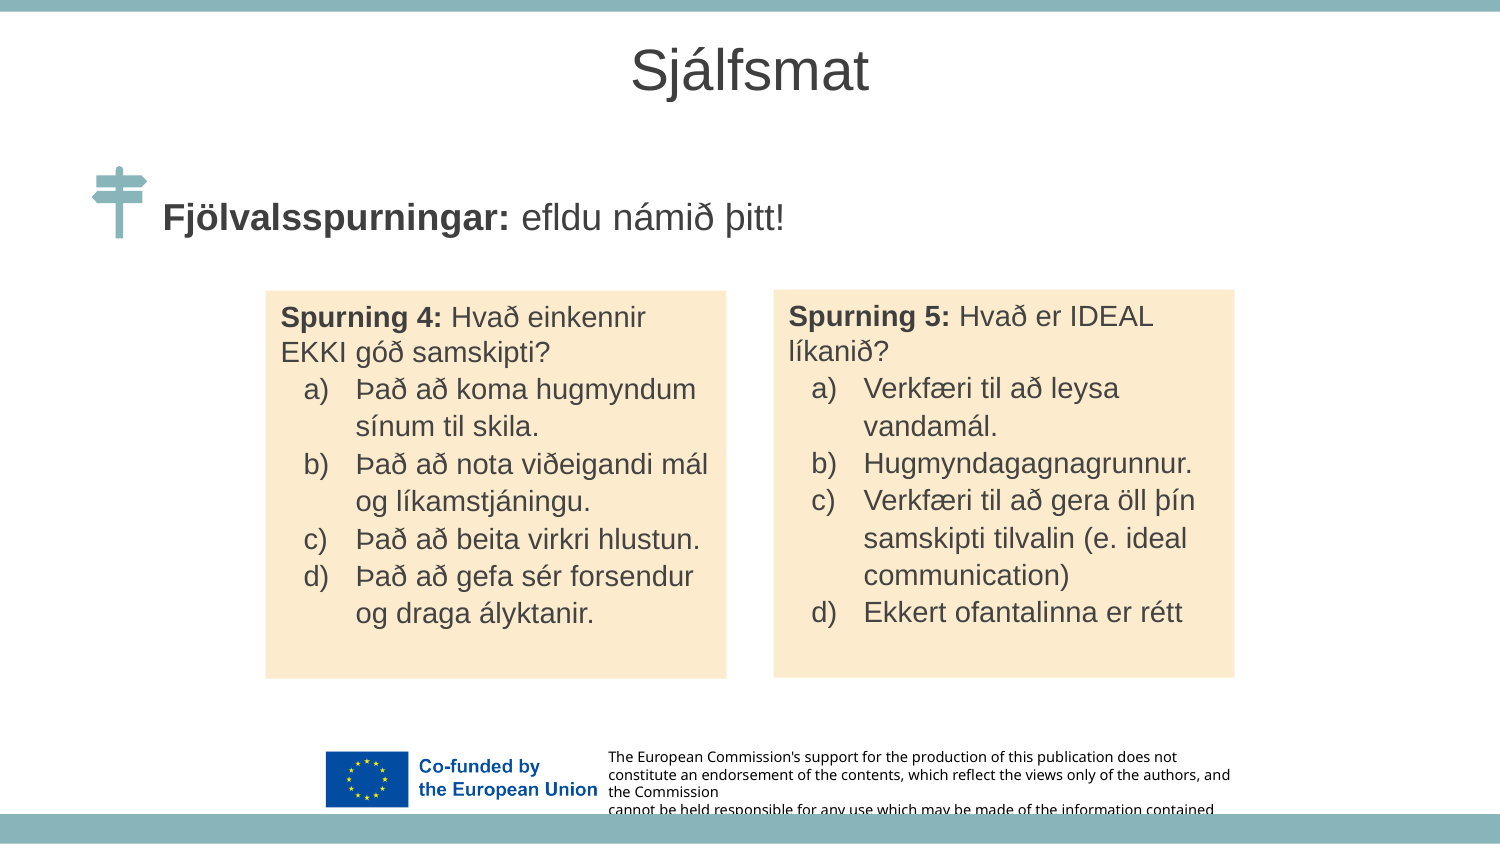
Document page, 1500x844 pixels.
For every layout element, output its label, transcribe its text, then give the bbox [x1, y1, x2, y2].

text_box [91, 166, 148, 239]
list Sjálfsmat [0, 20, 1500, 115]
list Fjölvalsspurningar: efldu námið þitt! [147, 192, 1152, 239]
text_box Spurning 4: Hvað einkennir EKKI góð samskipti? Það að koma hugmyndum sínum til skila. Það að nota viðeigandi mál og líkamstjáningu. Það að beita virkri hlustun. Það að gefa sér forsendur og draga ályktanir. [265, 290, 727, 679]
picture [322, 748, 618, 811]
text_box Spurning 5: Hvað er IDEAL líkanið? Verkfæri til að leysa vandamál. Hugmyndagagnagrunnur. Verkfæri til að gera öll þín samskipti tilvalin (e. ideal communication) Ekkert ofantalinna er rétt [773, 289, 1235, 678]
